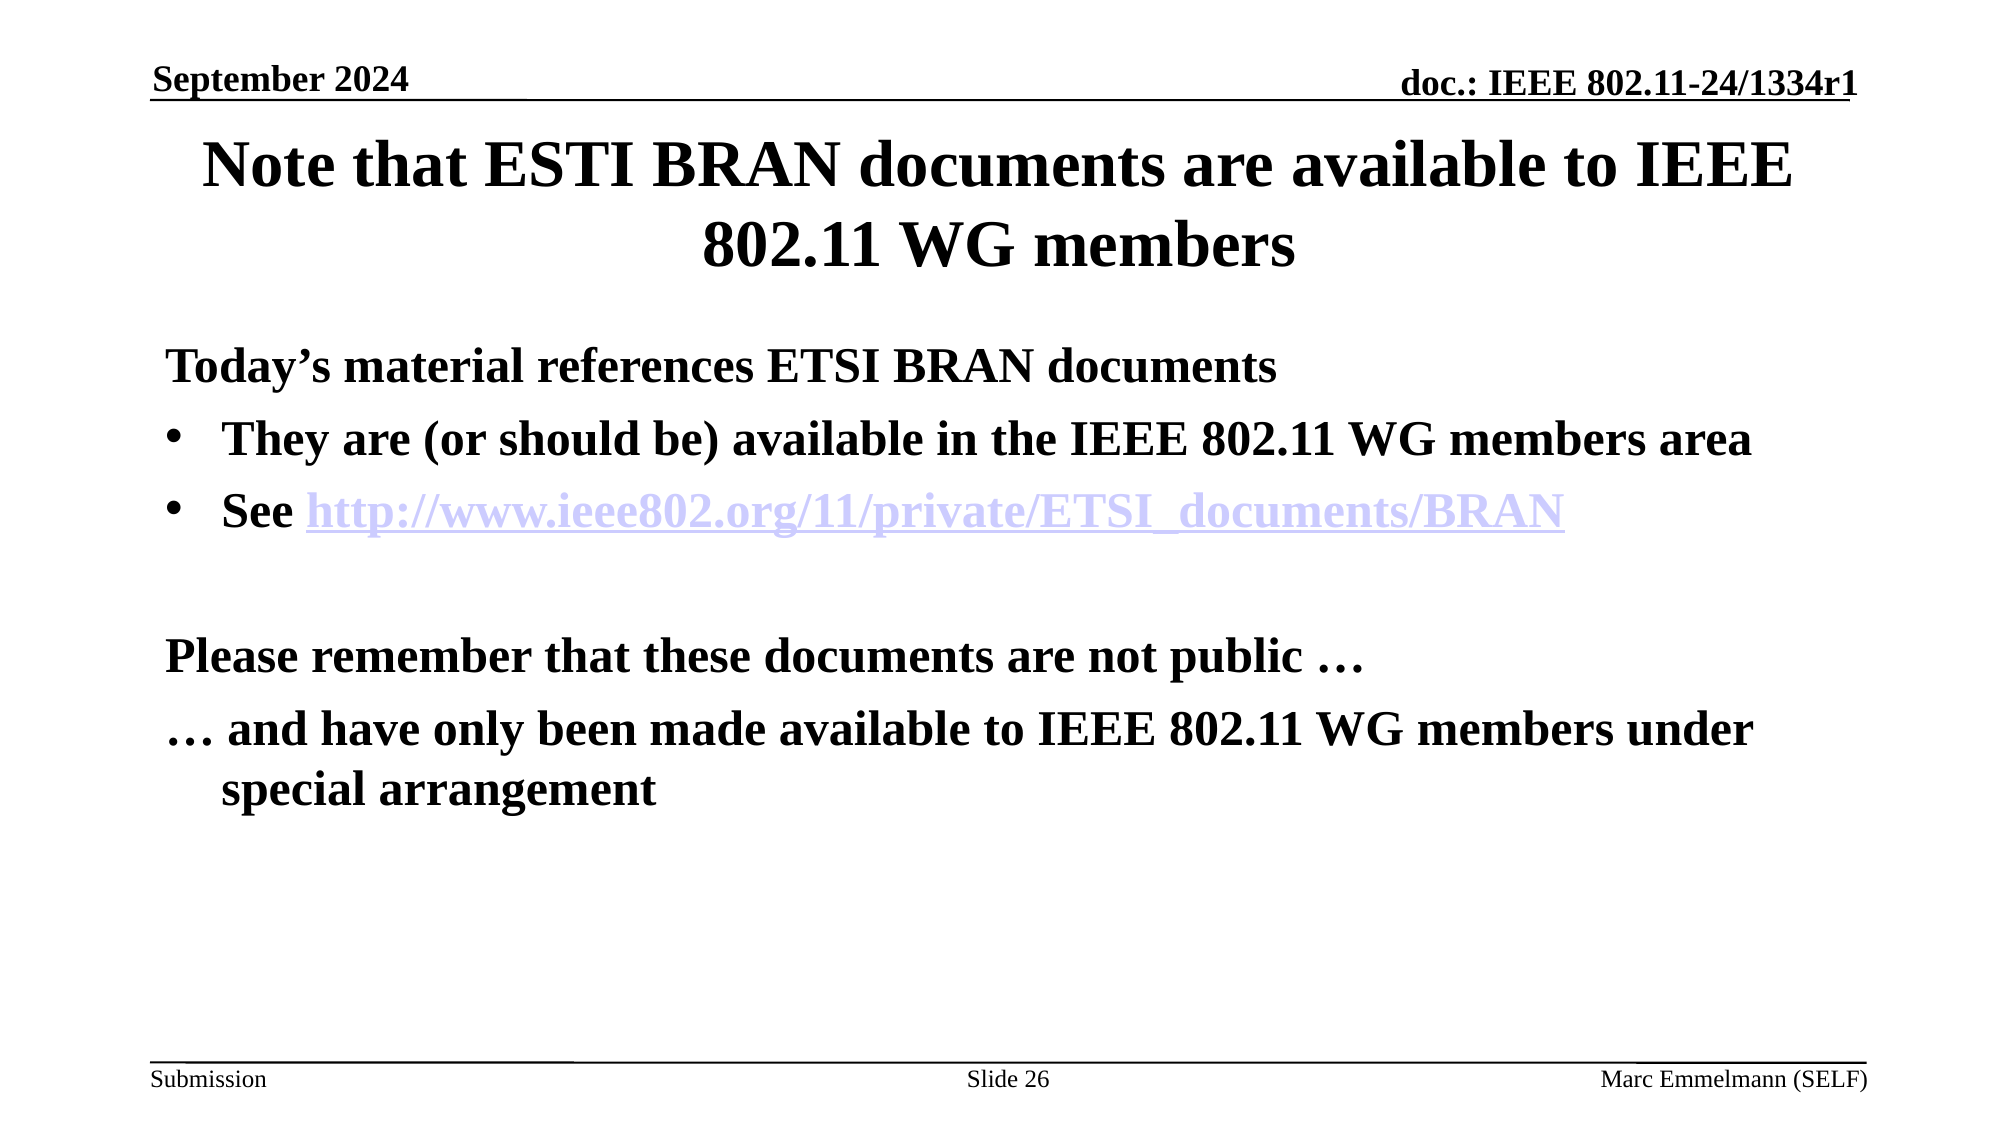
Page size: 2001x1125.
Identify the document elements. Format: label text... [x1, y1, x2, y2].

footer Marc Emmelmann (SELF) [1171, 1061, 1869, 1093]
title Note that ESTI BRAN documents are available to IEEE 802.11 WG members [149, 112, 1850, 288]
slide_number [152, 54, 563, 100]
list Today’s material references ETSI BRAN documents They are (or should be) available in the IEEE 802.11 WG members area See http://www.ieee802.org/11/private/ETSI_documents/BRAN Please remember that these documents are not public … … and have only been made available to IEEE 802.11 WG members under special arrangement [149, 324, 1850, 1000]
slide_number Slide 26 [950, 1061, 1067, 1123]
